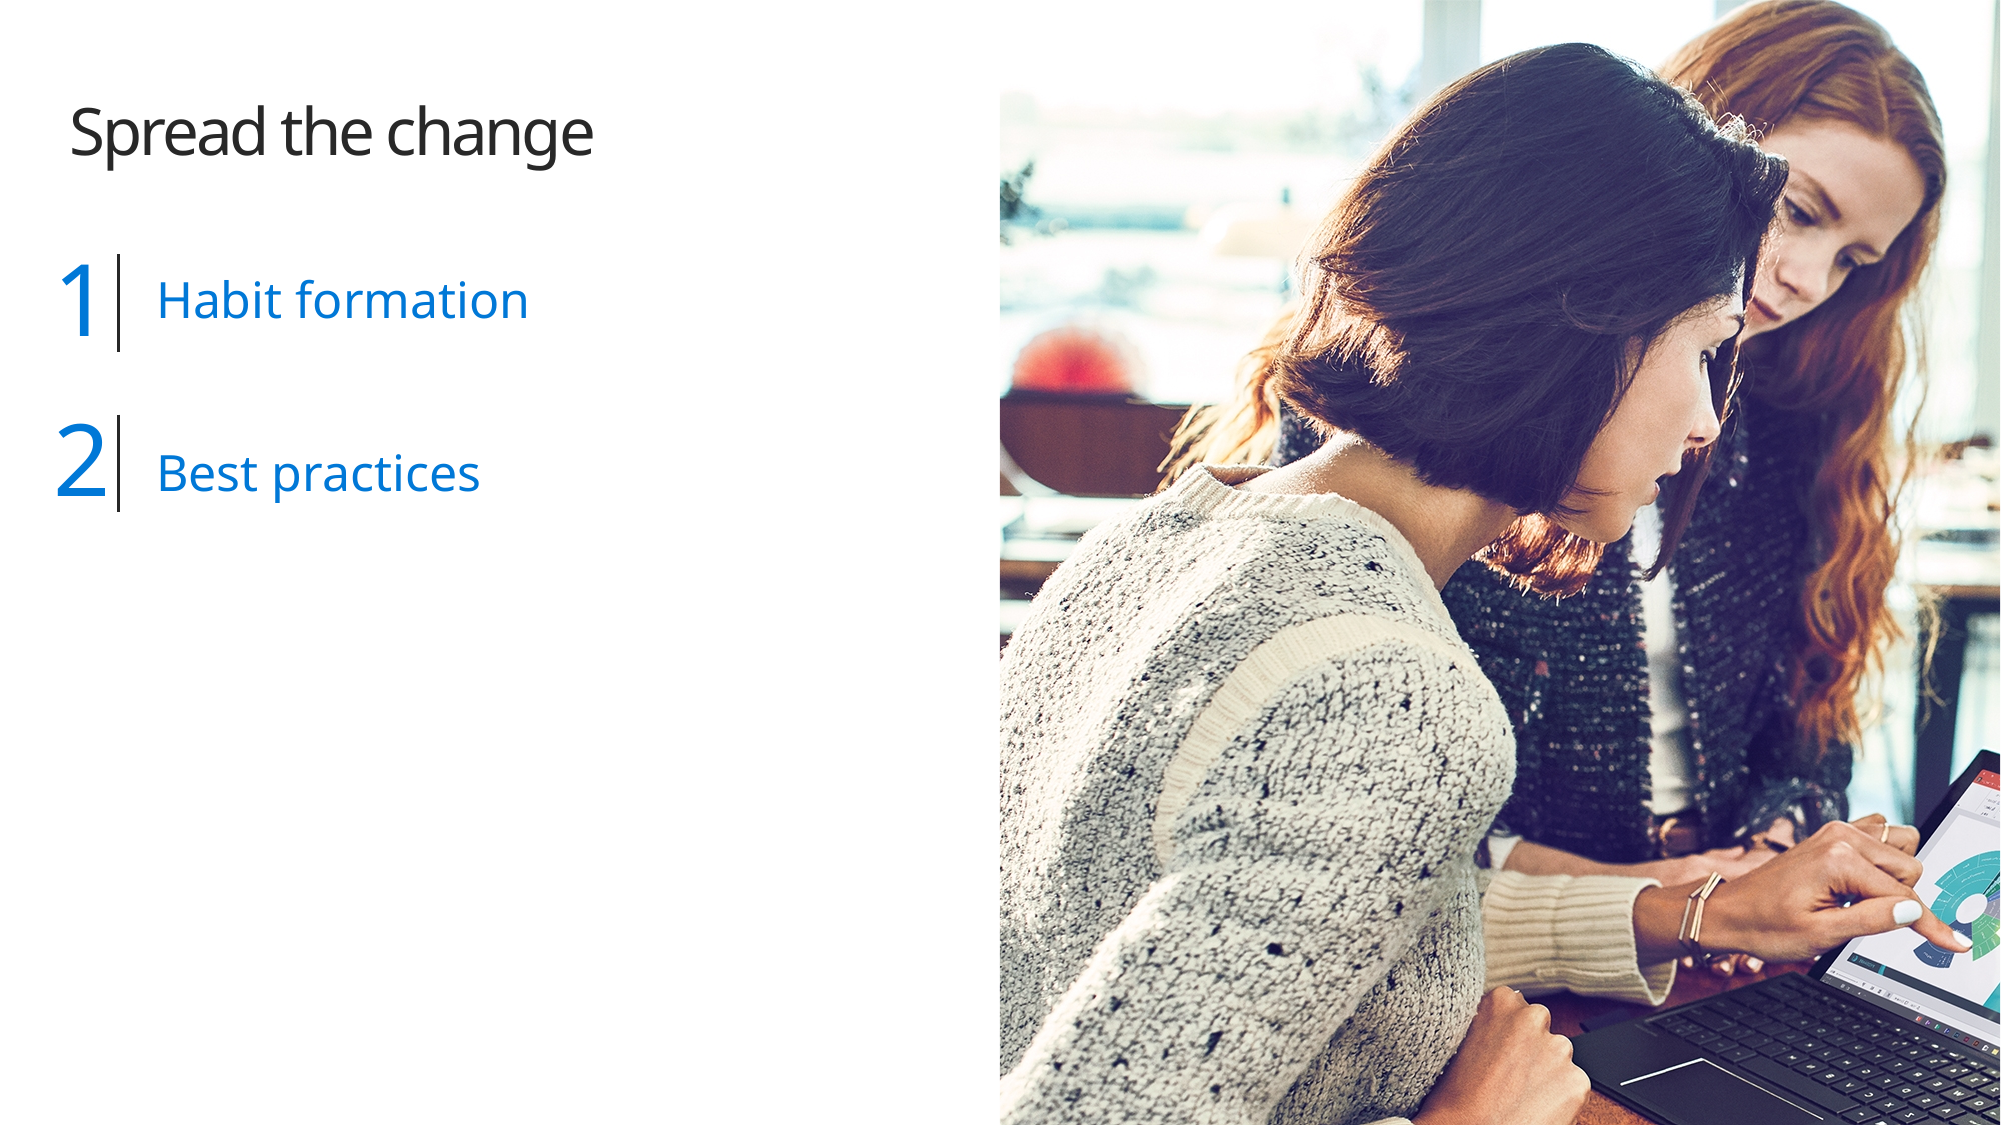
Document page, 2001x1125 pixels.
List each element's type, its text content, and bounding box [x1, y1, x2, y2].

picture [999, 0, 2001, 1125]
text_box 2 [23, 386, 177, 543]
text_box Habit formation [126, 251, 999, 354]
title Spread the change [69, 71, 999, 194]
text_box Best practices [126, 424, 999, 527]
text_box 1 [23, 226, 177, 383]
